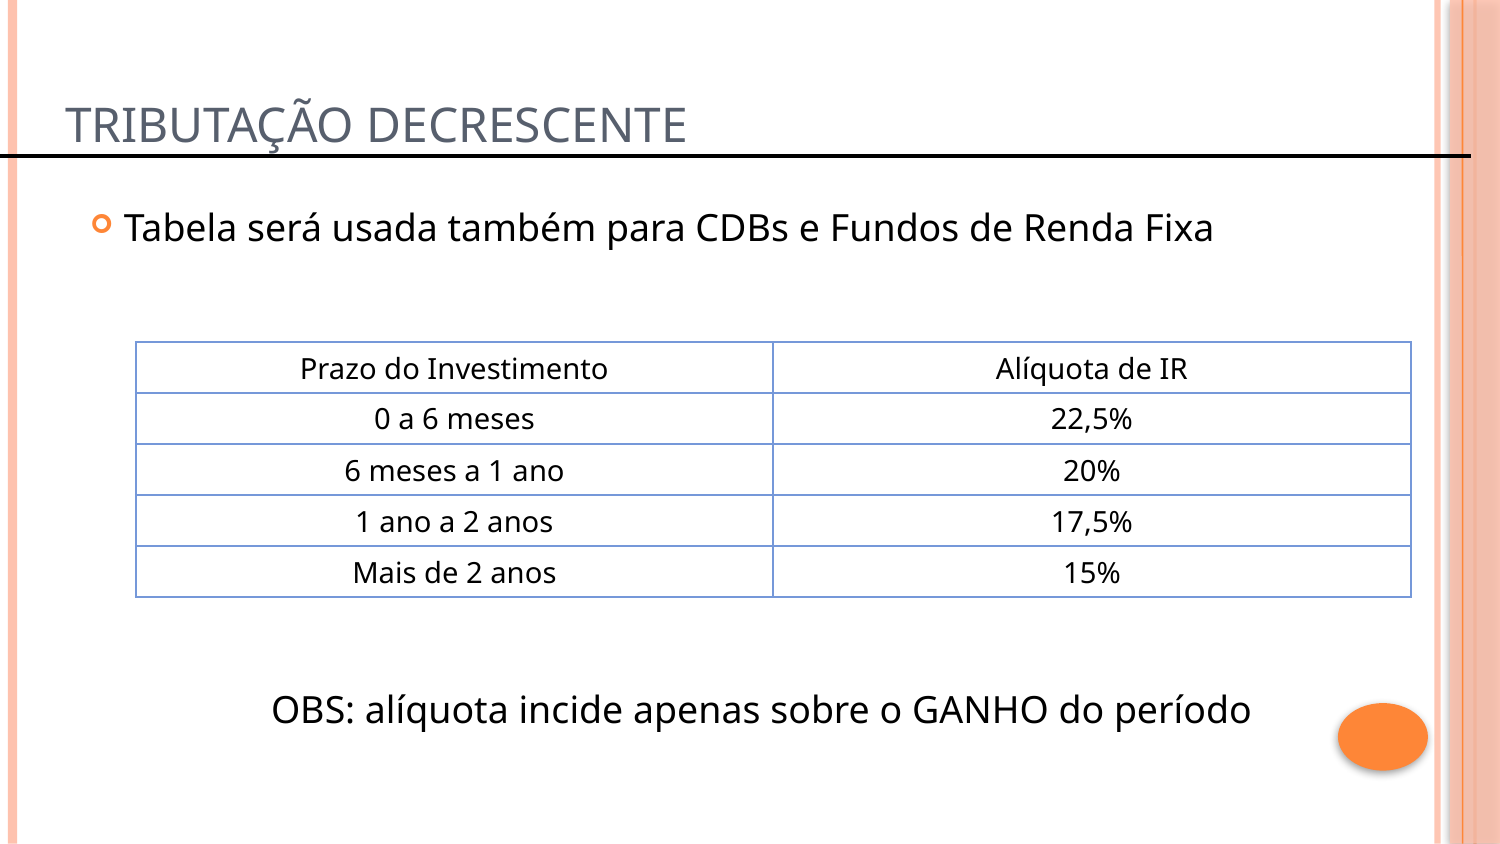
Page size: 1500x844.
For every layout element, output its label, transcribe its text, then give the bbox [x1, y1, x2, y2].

table_cell 17,5% [774, 496, 1410, 545]
table_header Alíquota de IR [774, 343, 1410, 392]
list Tabela será usada também para CDBs e Fundos de Renda Fixa [75, 196, 1425, 608]
title Tributação Decrescente [50, 56, 1475, 160]
text_box OBS: alíquota incide apenas sobre o GANHO do período [88, 678, 1436, 739]
table_cell 20% [774, 445, 1410, 494]
table_cell 1 ano a 2 anos [137, 496, 772, 545]
table_cell 22,5% [774, 394, 1410, 443]
table_cell 0 a 6 meses [137, 394, 772, 443]
table_cell 15% [774, 547, 1410, 596]
table_header Prazo do Investimento [137, 343, 772, 392]
table_cell Mais de 2 anos [137, 547, 772, 596]
table_cell 6 meses a 1 ano [137, 445, 772, 494]
